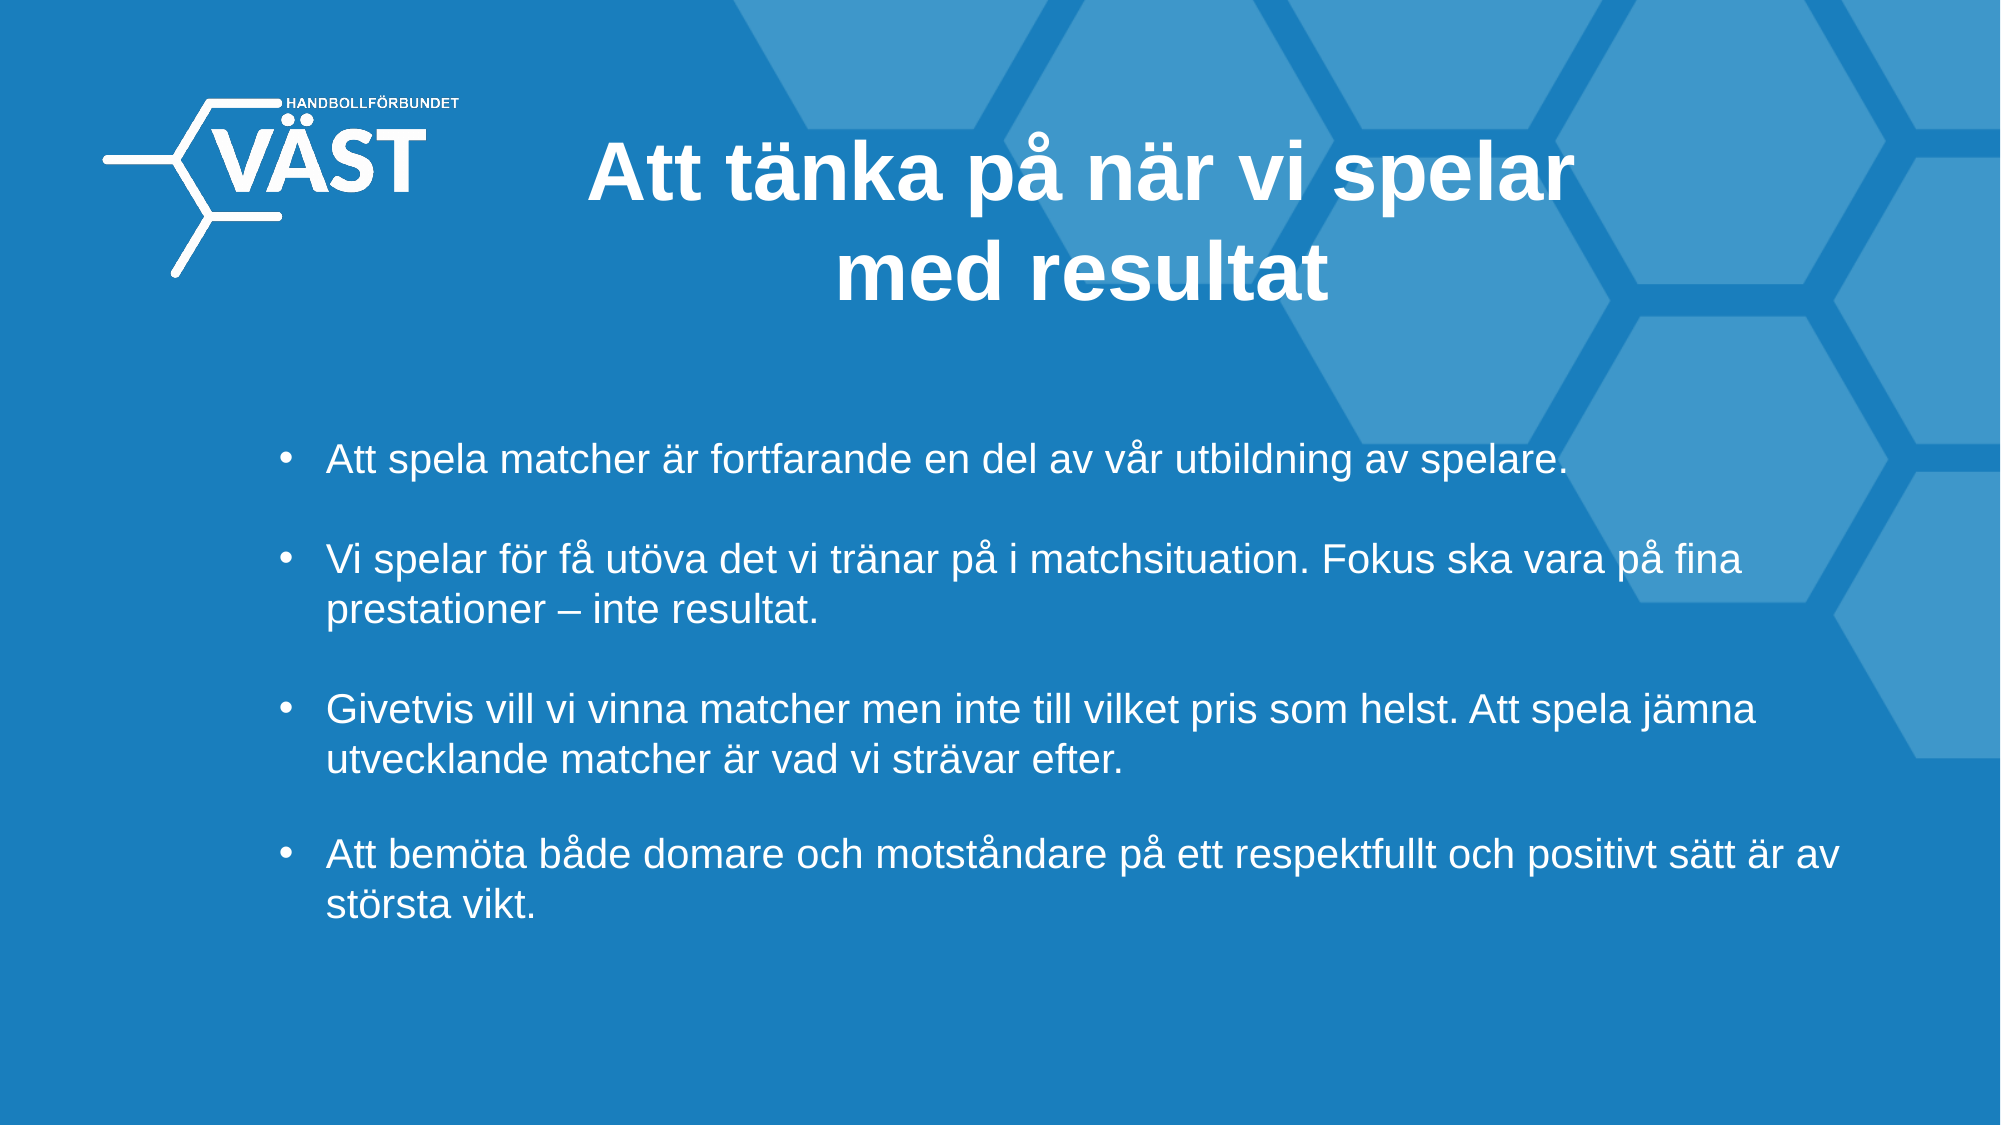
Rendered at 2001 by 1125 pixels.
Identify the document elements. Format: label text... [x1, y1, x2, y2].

text_box Att tänka på när vi spelar med resultat [572, 110, 1616, 325]
text_box Att spela matcher är fortfarande en del av vår utbildning av spelare. Vi spelar för få utöva det vi tränar på i matchsituation. Fokus ska vara på fina prestationer – inte resultat. Givetvis vill vi vinna matcher men inte till vilket pris som helst. Att spela jämna utvecklande matcher är vad vi strävar efter. Att bemöta både domare och motståndare på ett respektfullt och positivt sätt är av största vikt. [264, 424, 1924, 935]
picture [0, 0, 2001, 1125]
